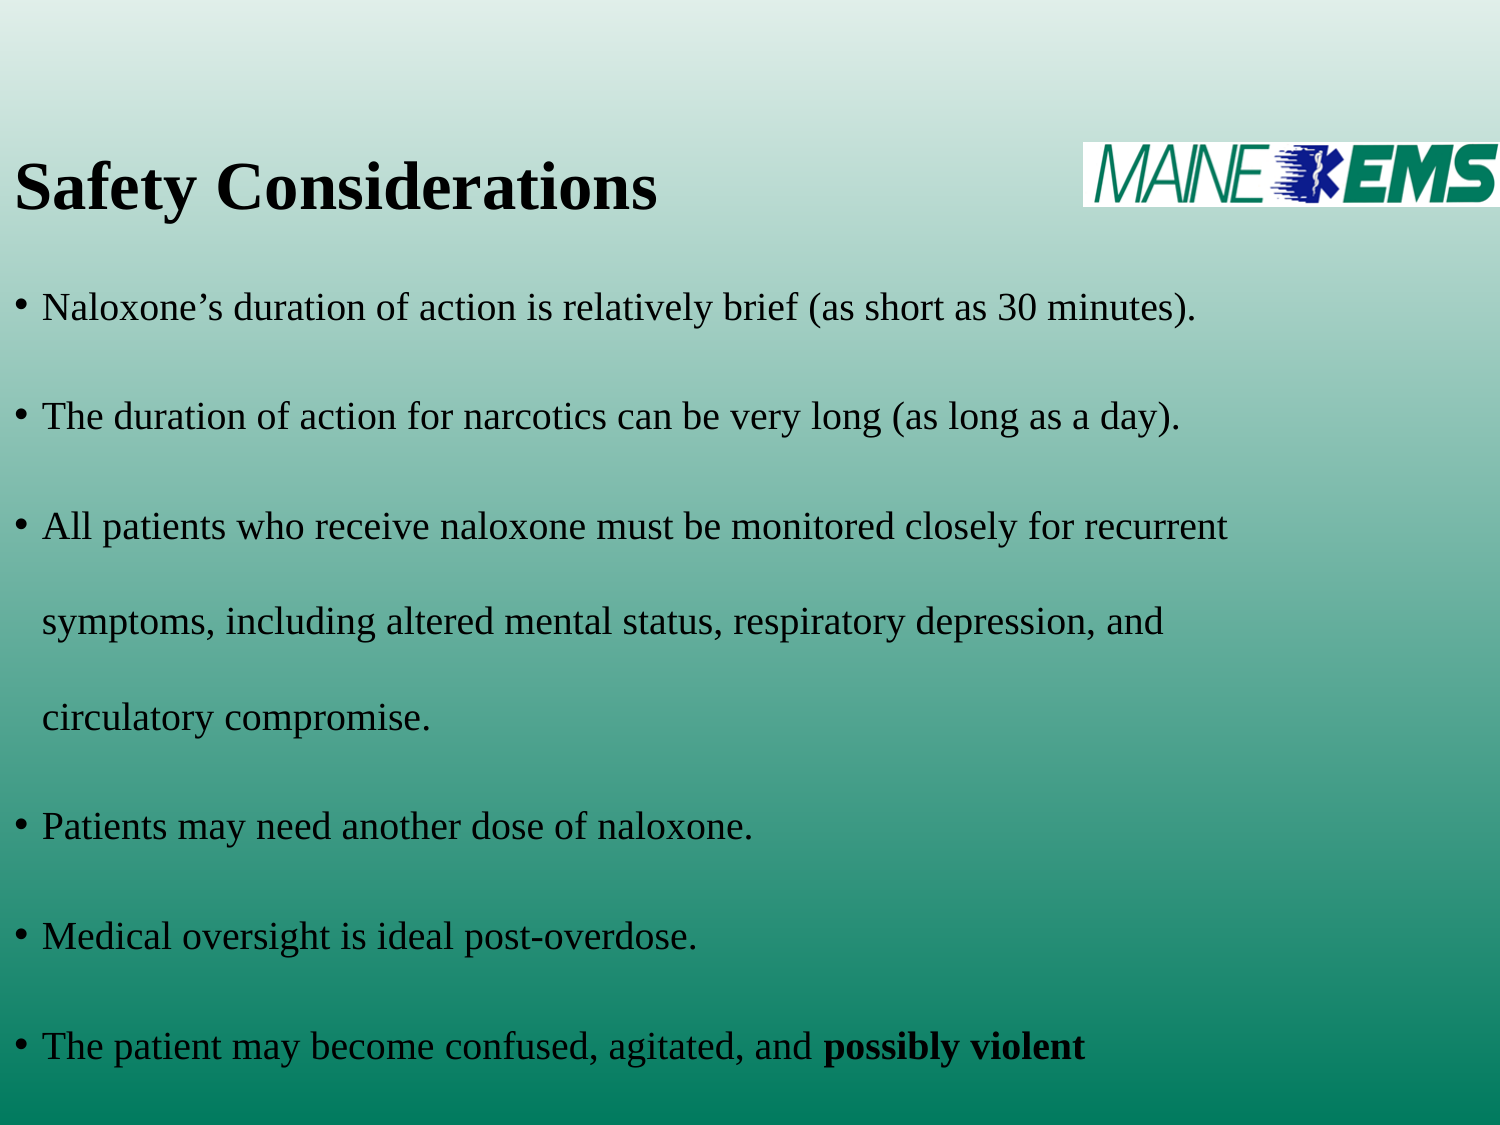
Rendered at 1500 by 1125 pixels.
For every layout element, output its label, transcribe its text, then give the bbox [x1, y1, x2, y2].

picture [1083, 142, 1500, 207]
list Naloxone’s duration of action is relatively brief (as short as 30 minutes). The duration of action for narcotics can be very long (as long as a day). All patients who receive naloxone must be monitored closely for recurrent symptoms, including altered mental status, respiratory depression, and circulatory compromise. Patients may need another dose of naloxone. Medical oversight is ideal post-overdose. The patient may become confused, agitated, and possibly violent [0, 224, 1312, 1088]
title Safety Considerations [0, 87, 961, 224]
